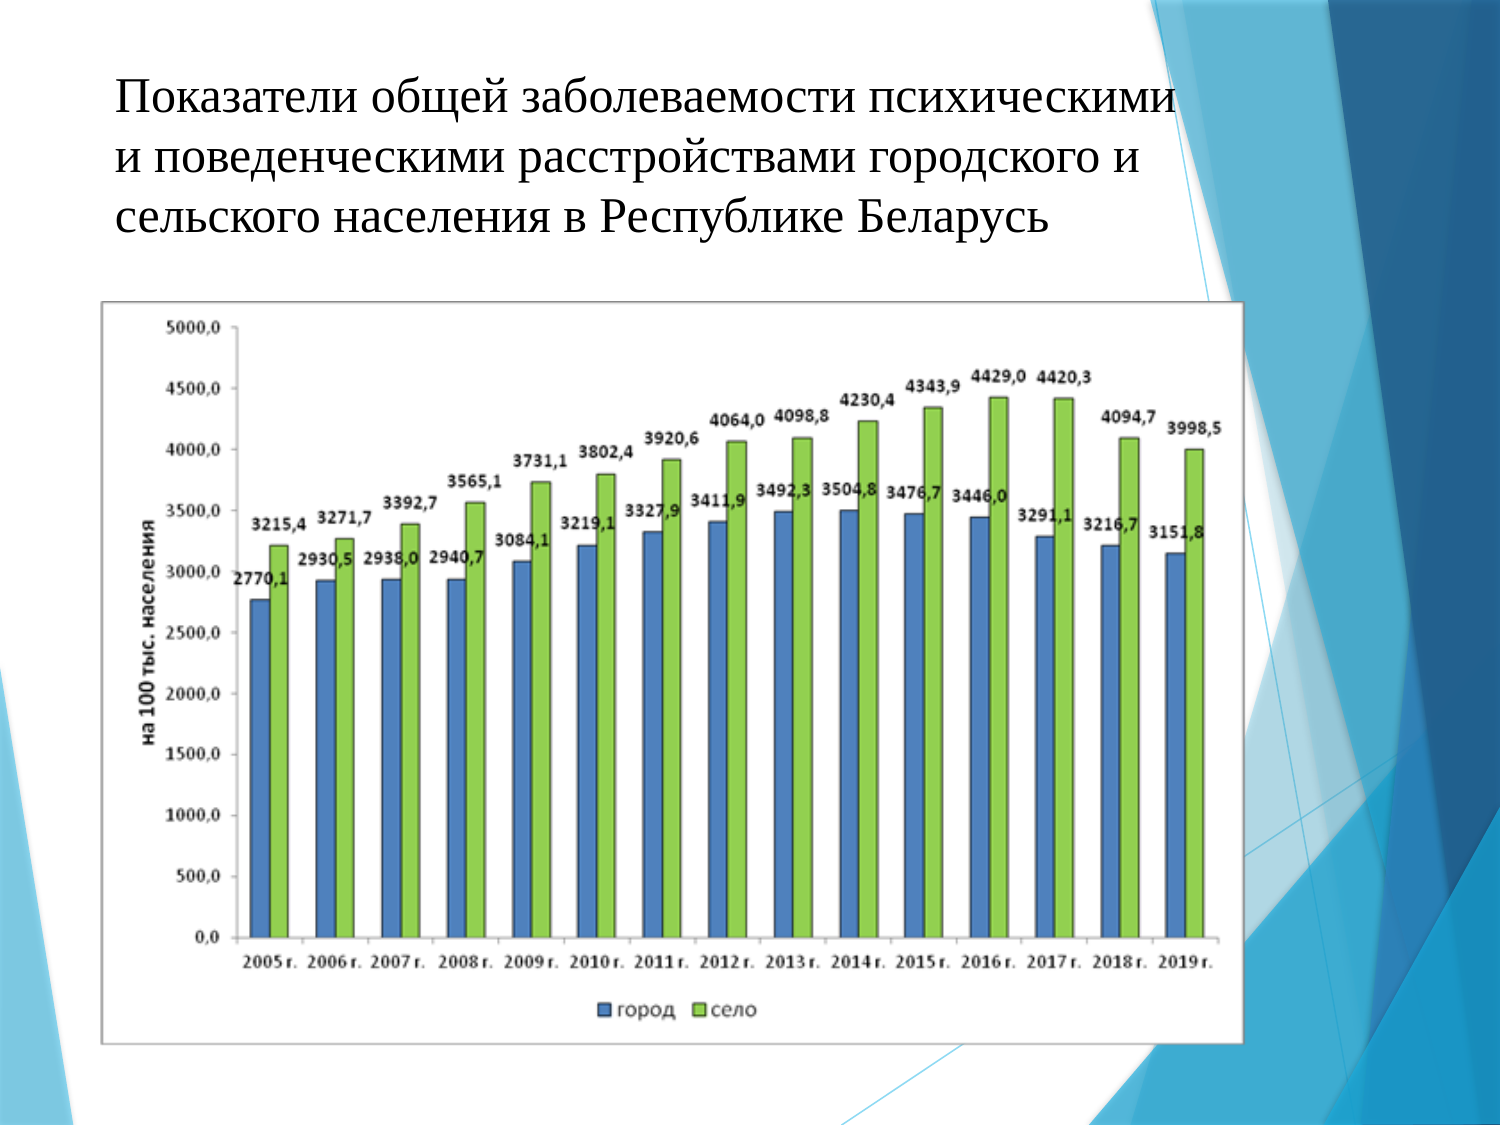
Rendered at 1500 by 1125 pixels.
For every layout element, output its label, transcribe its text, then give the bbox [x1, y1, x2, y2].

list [99, 300, 1248, 1048]
title Показатели общей заболеваемости психическими и поведенческими расстройствами городского и сельского населения в Республике Беларусь [100, 54, 1199, 299]
